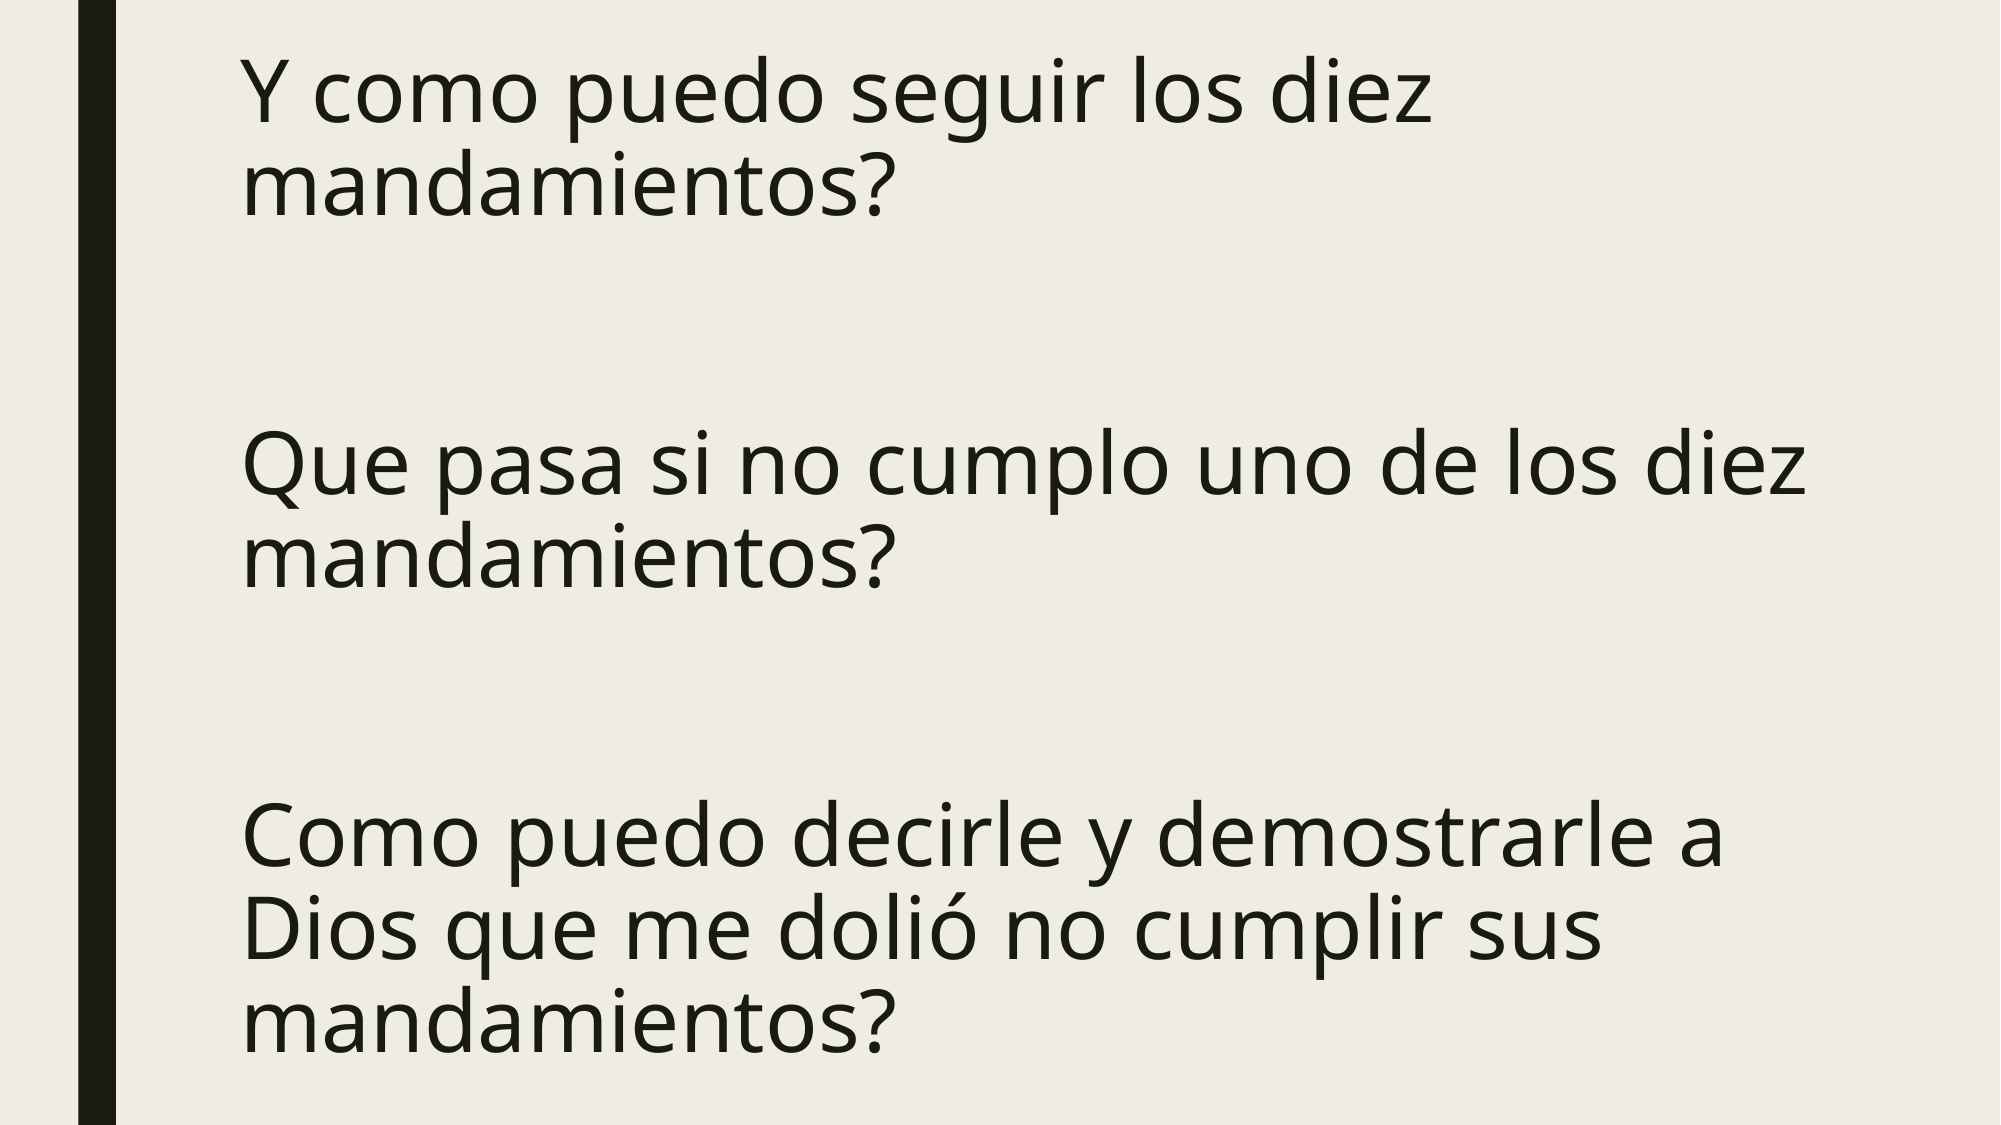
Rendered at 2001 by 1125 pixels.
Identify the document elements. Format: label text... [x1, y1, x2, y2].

title Y como puedo seguir los diez mandamientos? Que pasa si no cumplo uno de los diez mandamientos? Como puedo decirle y demostrarle a Dios que me dolió no cumplir sus mandamientos? [225, 40, 1841, 1086]
